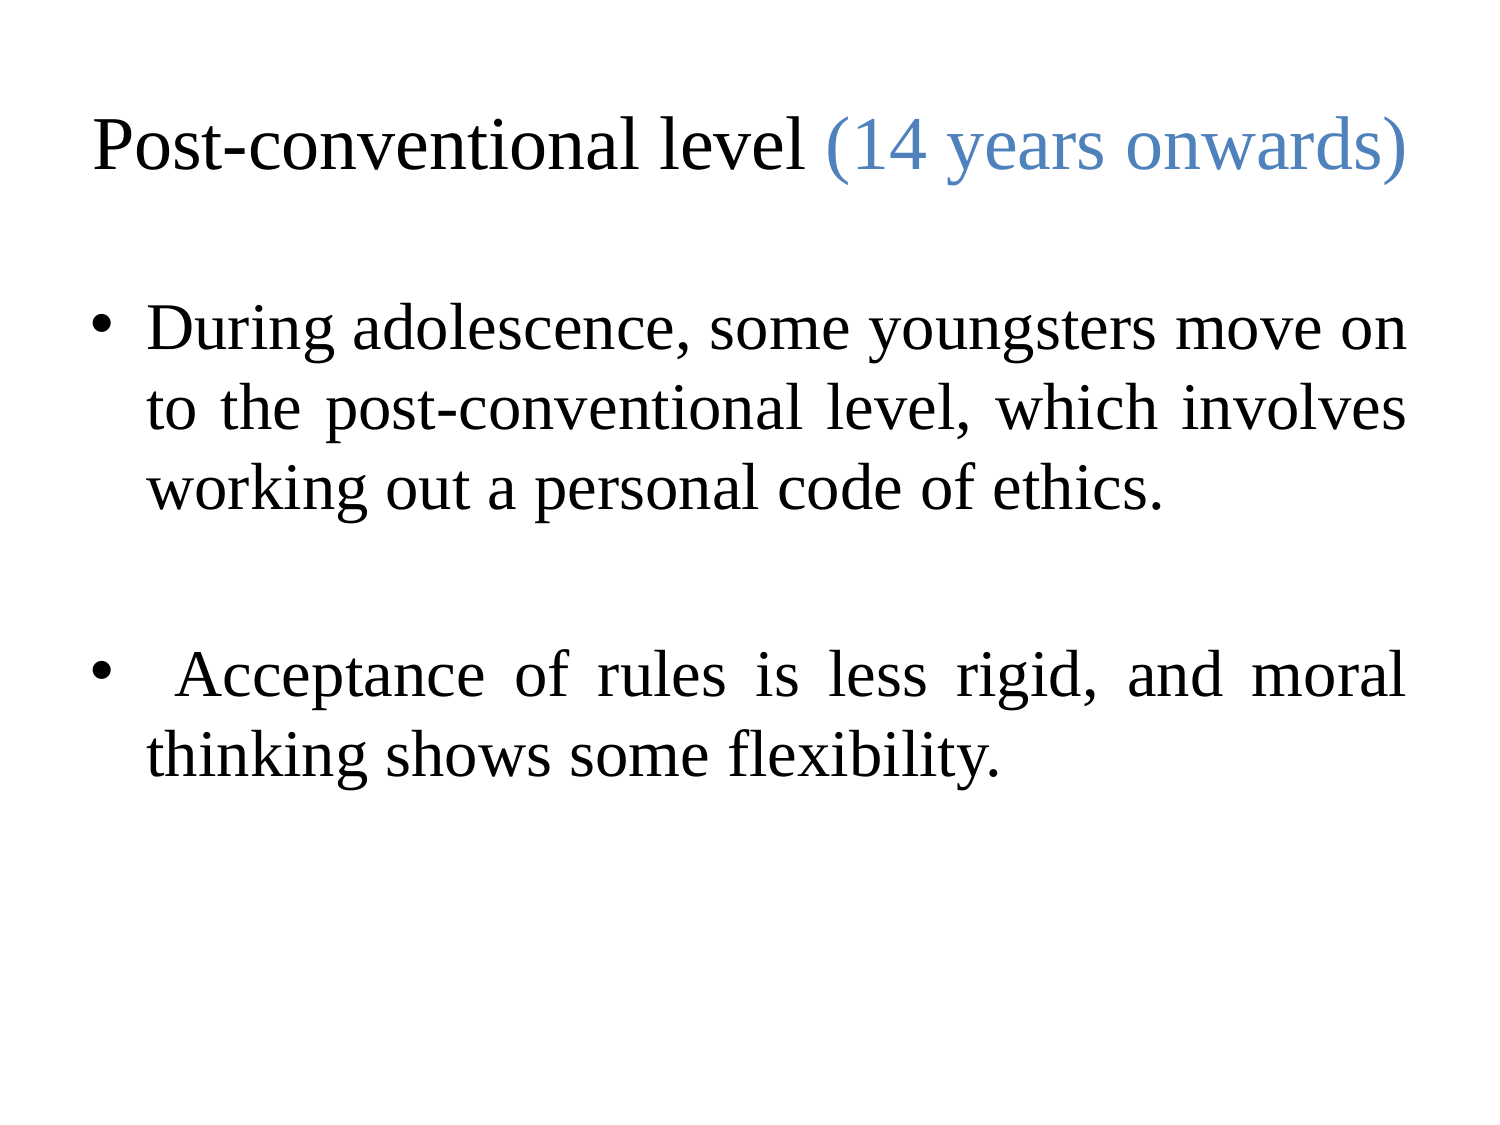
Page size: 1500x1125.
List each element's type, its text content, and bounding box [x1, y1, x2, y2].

title Post-conventional level (14 years onwards) [75, 45, 1425, 233]
list During adolescence, some youngsters move on to the post-conventional level, which involves working out a personal code of ethics. Acceptance of rules is less rigid, and moral thinking shows some flexibility. [75, 275, 1425, 1005]
